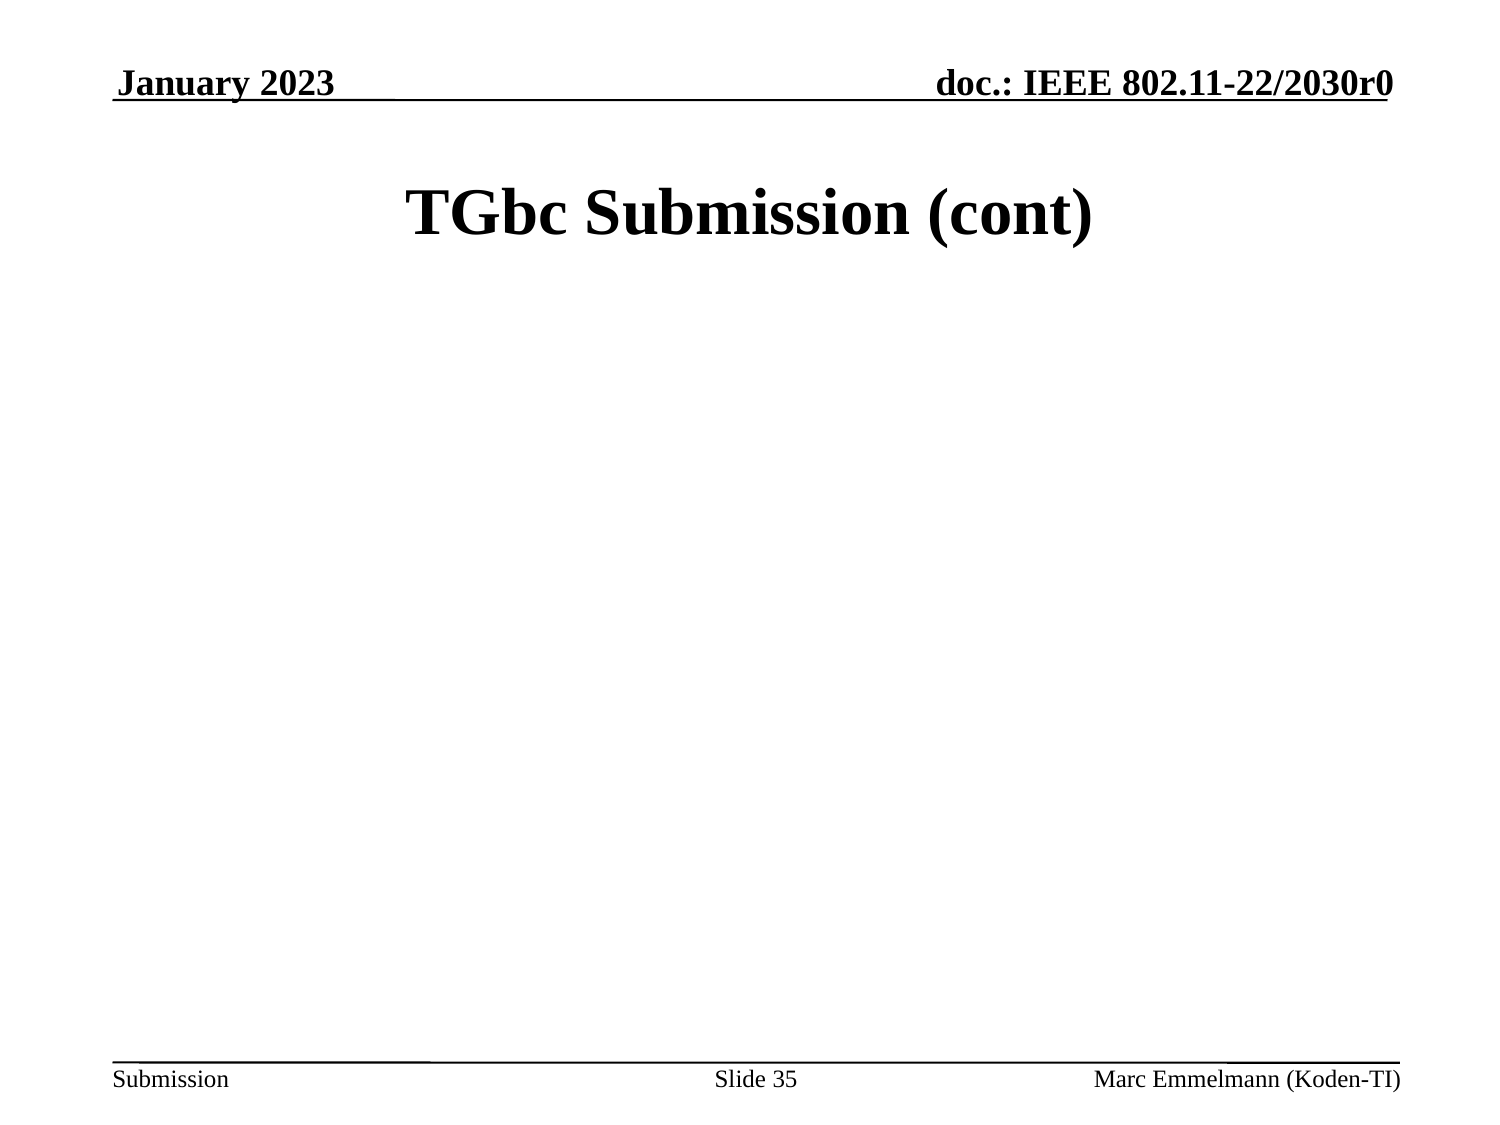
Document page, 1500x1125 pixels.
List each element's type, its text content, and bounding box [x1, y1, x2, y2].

footer Marc Emmelmann (Koden-TI) [1007, 1061, 1402, 1093]
title TGbc Submission (cont) [112, 111, 1388, 303]
slide_number Slide 35 [712, 1061, 800, 1123]
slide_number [116, 58, 507, 104]
